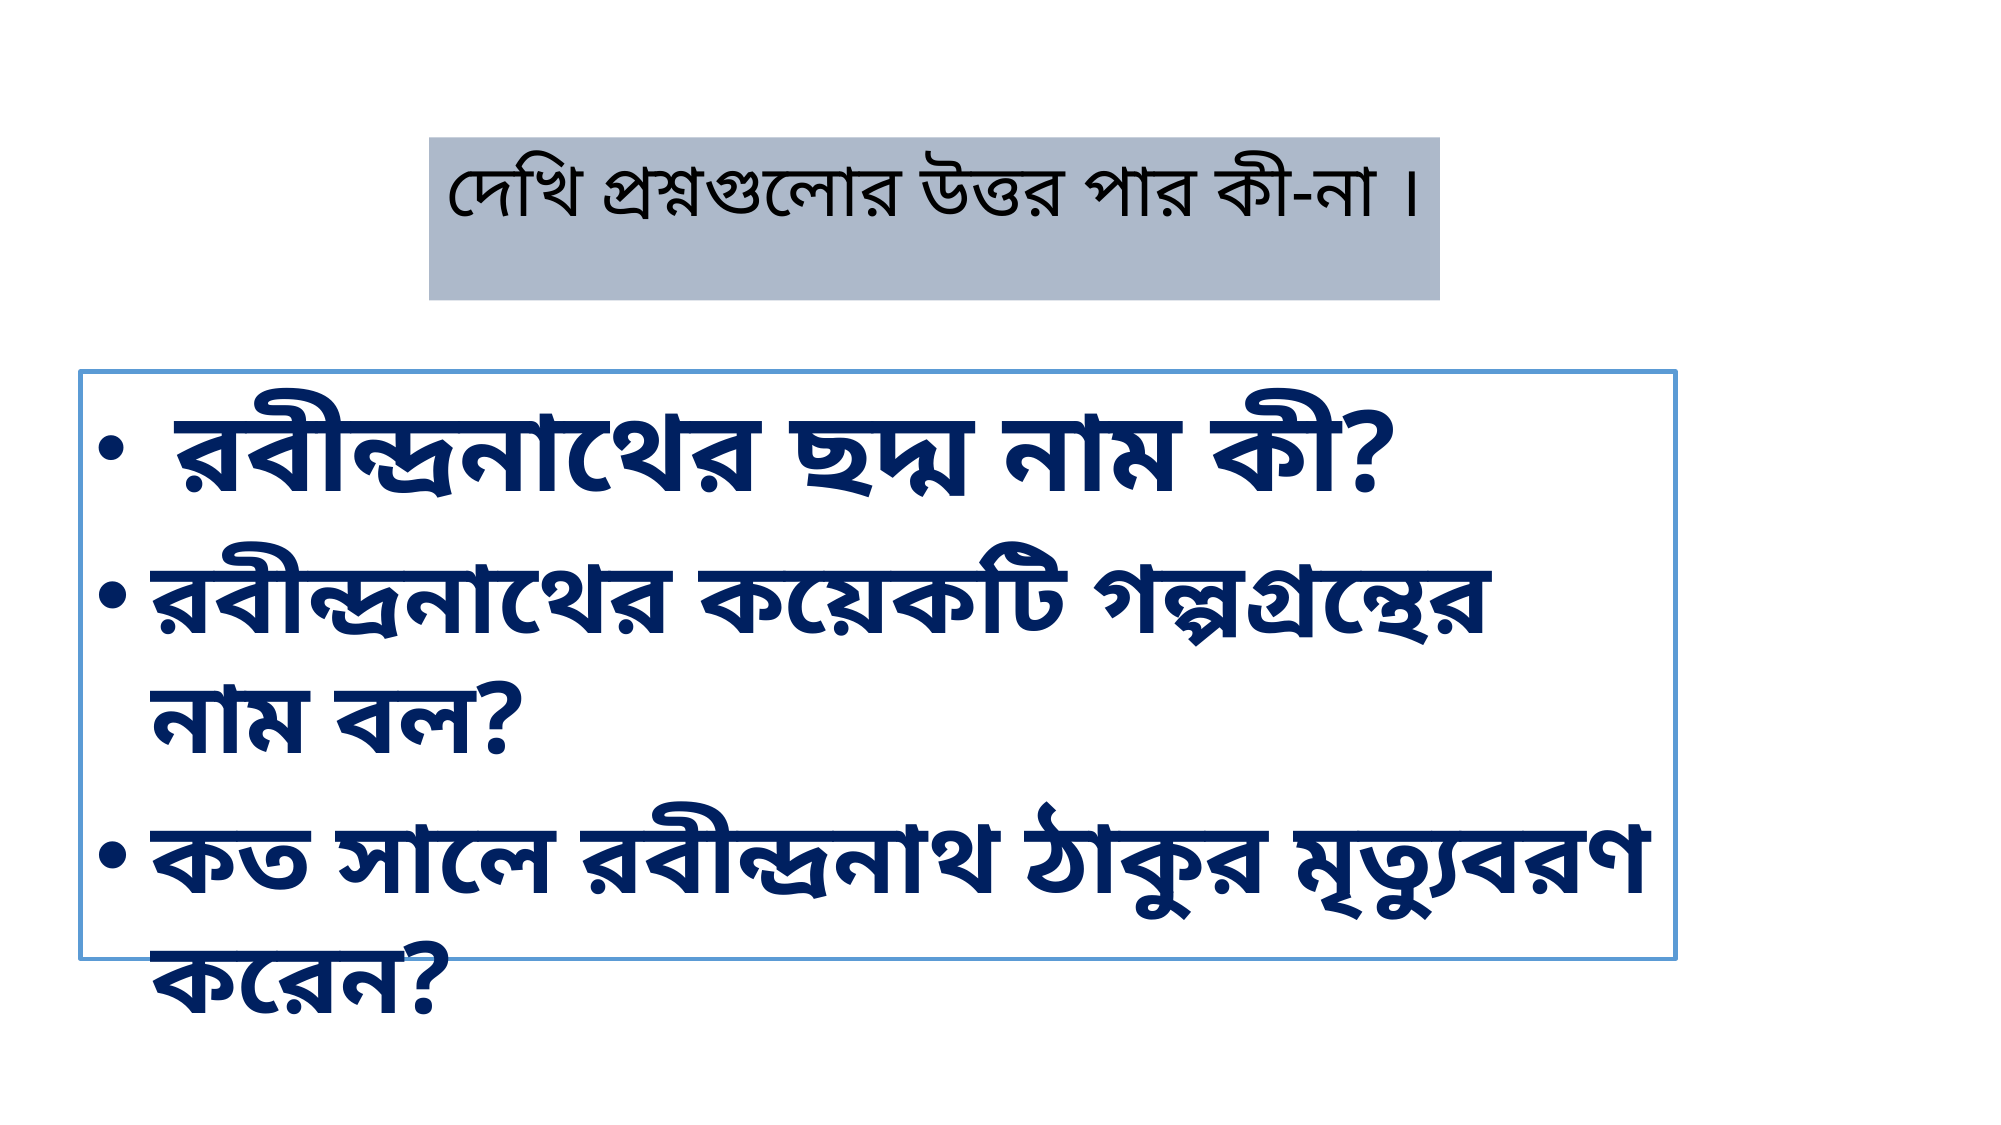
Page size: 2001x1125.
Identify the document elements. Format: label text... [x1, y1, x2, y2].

text_box দেখি প্রশ্নগুলোর উত্তর পার কী-না । [429, 137, 1440, 301]
text_box রবীন্দ্রনাথের ছদ্ম নাম কী? রবীন্দ্রনাথের কয়েকটি গল্পগ্রন্থের নাম বল? কত সালে রবীন্দ্রনাথ ঠাকুর মৃত্যুবরণ করেন? [80, 371, 1676, 959]
